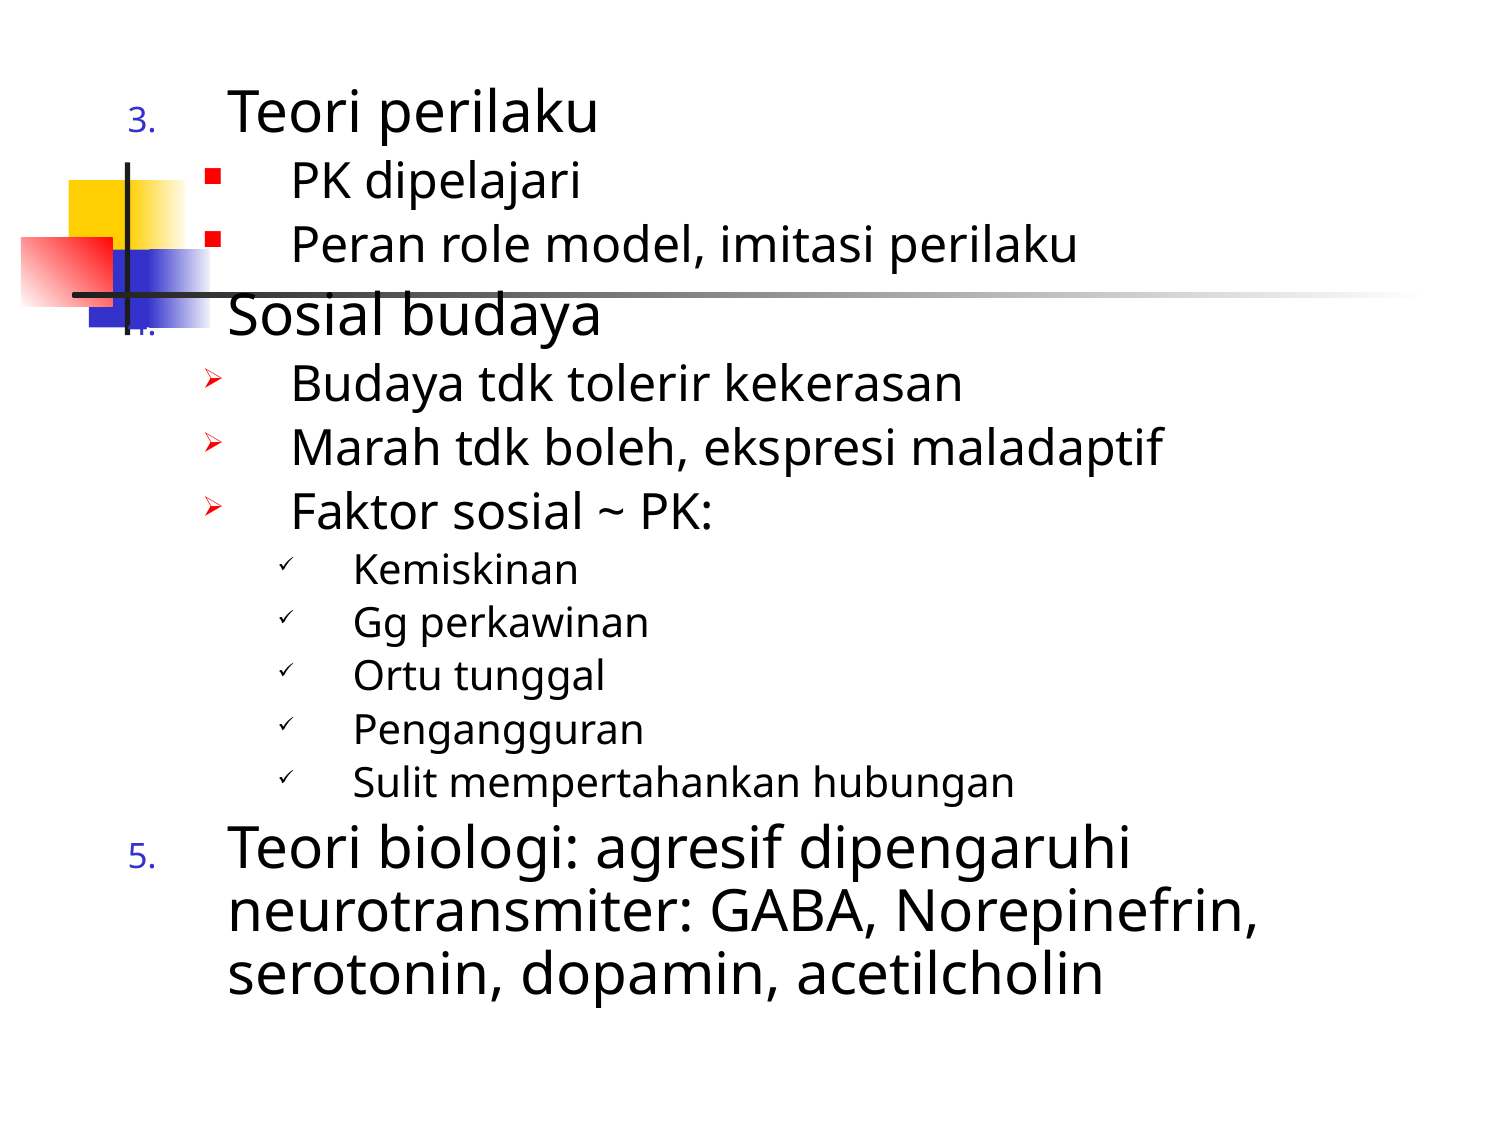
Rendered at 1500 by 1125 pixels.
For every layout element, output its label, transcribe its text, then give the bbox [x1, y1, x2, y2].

list Teori perilaku PK dipelajari Peran role model, imitasi perilaku Sosial budaya Budaya tdk tolerir kekerasan Marah tdk boleh, ekspresi maladaptif Faktor sosial ~ PK: Kemiskinan Gg perkawinan Ortu tunggal Pengangguran Sulit mempertahankan hubungan Teori biologi: agresif dipengaruhi neurotransmiter: GABA, Norepinefrin, serotonin, dopamin, acetilcholin [112, 74, 1388, 951]
